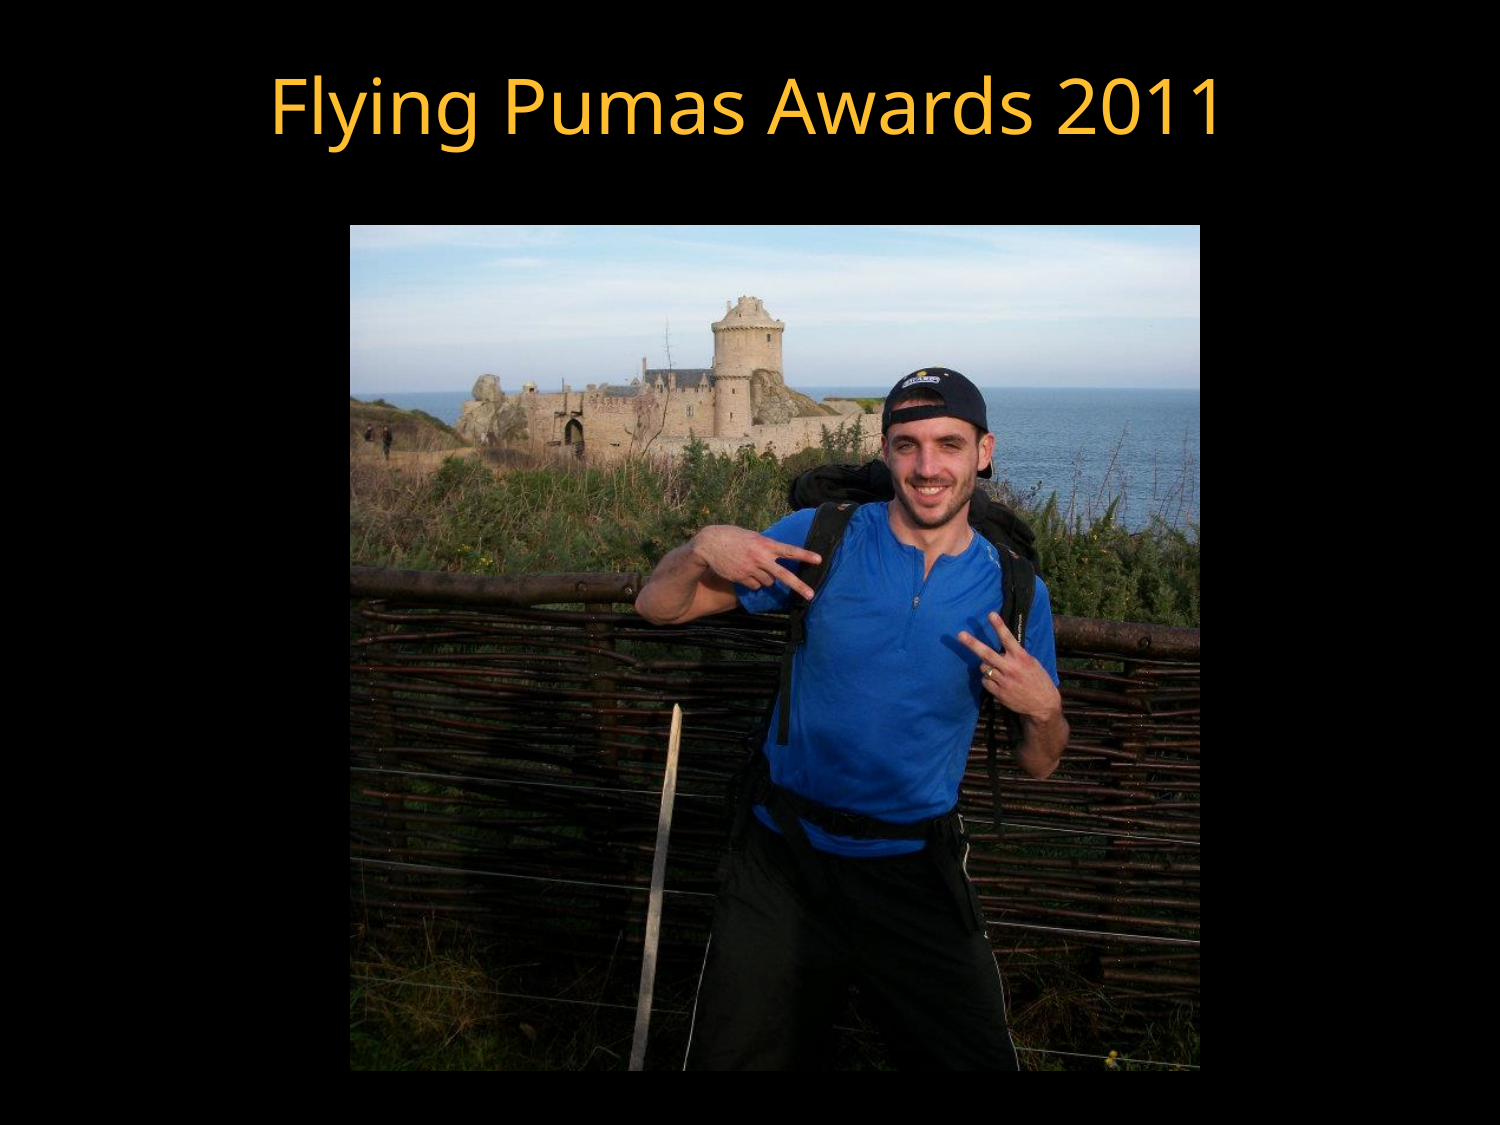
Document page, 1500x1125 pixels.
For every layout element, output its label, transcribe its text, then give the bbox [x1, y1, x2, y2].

picture [349, 224, 1201, 1072]
text_box Flying Pumas Awards 2011 [37, 49, 1463, 158]
